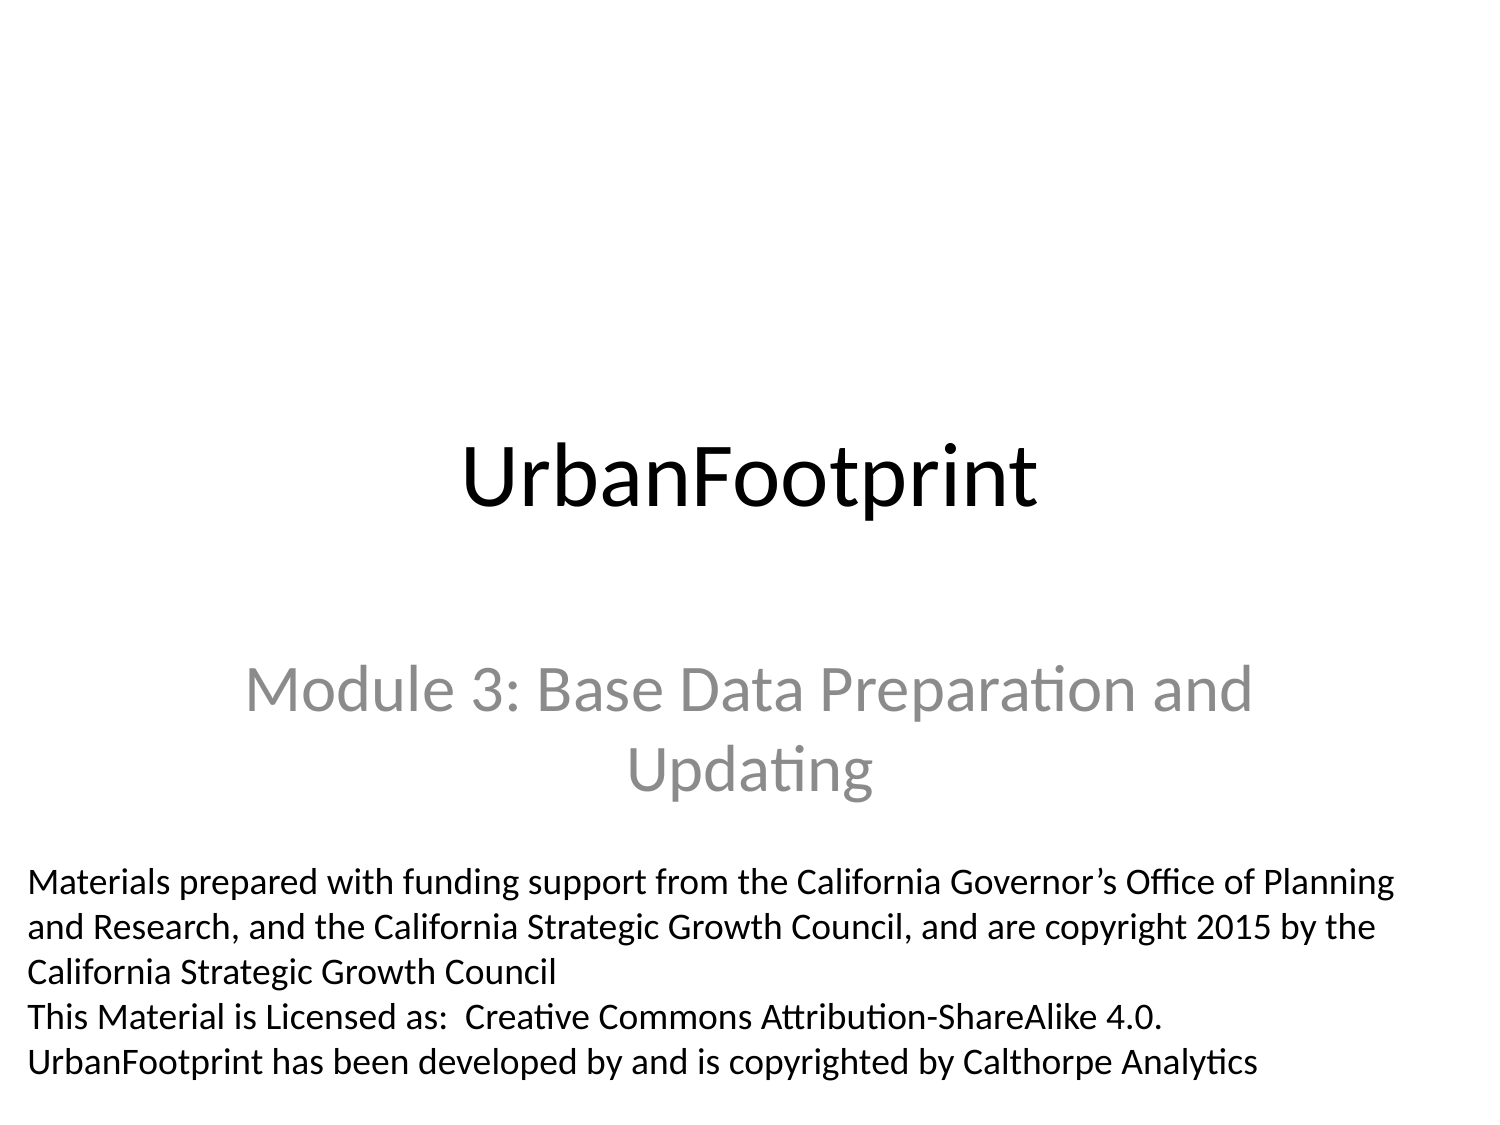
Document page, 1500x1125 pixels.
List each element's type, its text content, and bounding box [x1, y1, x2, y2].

title UrbanFootprint [112, 349, 1388, 591]
text_box Materials prepared with funding support from the California Governor’s Office of Planning and Research, and the California Strategic Growth Council, and are copyright 2015 by the California Strategic Growth Council This Material is Licensed as: Creative Commons Attribution-ShareAlike 4.0. UrbanFootprint has been developed by and is copyrighted by Calthorpe Analytics [12, 849, 1463, 1090]
subtitle Module 3: Base Data Preparation and Updating [225, 637, 1275, 849]
